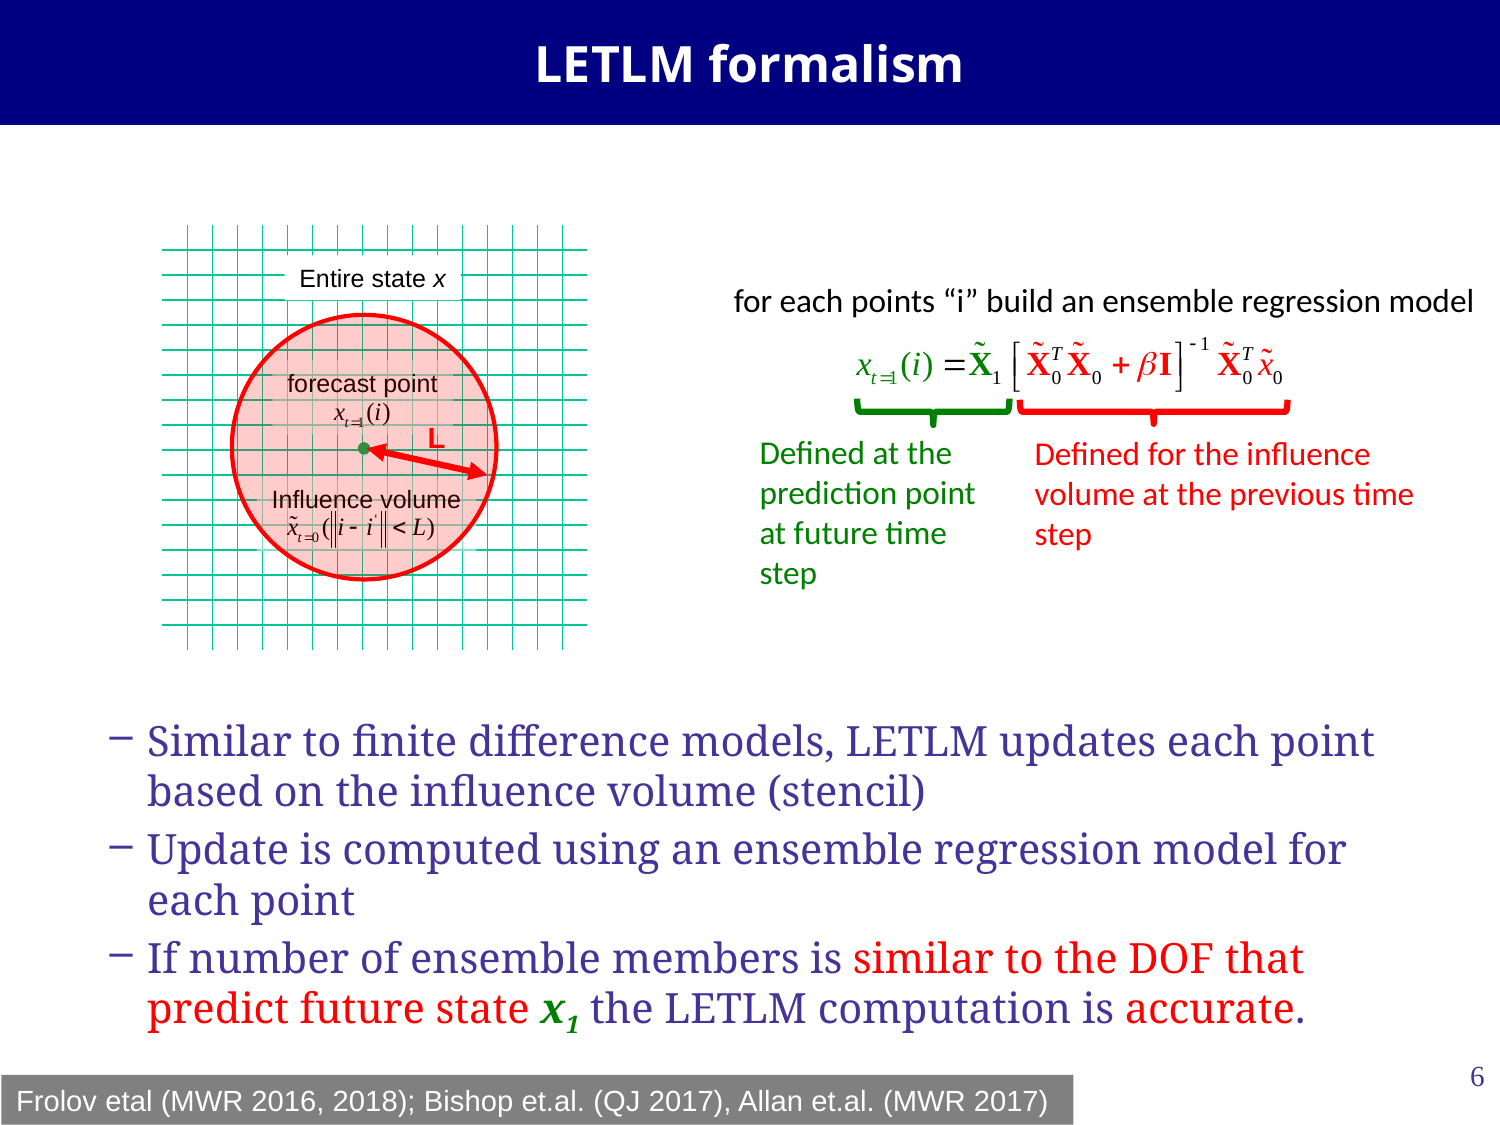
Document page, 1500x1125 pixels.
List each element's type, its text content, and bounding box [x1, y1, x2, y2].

text_box [1020, 406, 1288, 424]
text_box [857, 406, 1010, 425]
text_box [849, 327, 1289, 399]
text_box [162, 224, 588, 651]
title LETLM formalism [0, 0, 1500, 126]
text_box Defined at the prediction point at future time step [744, 423, 1009, 599]
text_box Defined for the influence volume at the previous time step [1019, 424, 1466, 560]
text_box Frolov etal (MWR 2016, 2018); Bishop et.al. (QJ 2017), Allan et.al. (MWR 2017) [1, 1074, 1074, 1125]
list Similar to finite difference models, LETLM updates each point based on the influence volume (stencil) Update is computed using an ensemble regression model for each point If number of ensemble members is similar to the DOF that predict future state x1 the LETLM computation is accurate. [56, 707, 1451, 1076]
slide_number 6 [1187, 1049, 1500, 1125]
text_box for each points “i” build an ensemble regression model [718, 271, 1491, 327]
